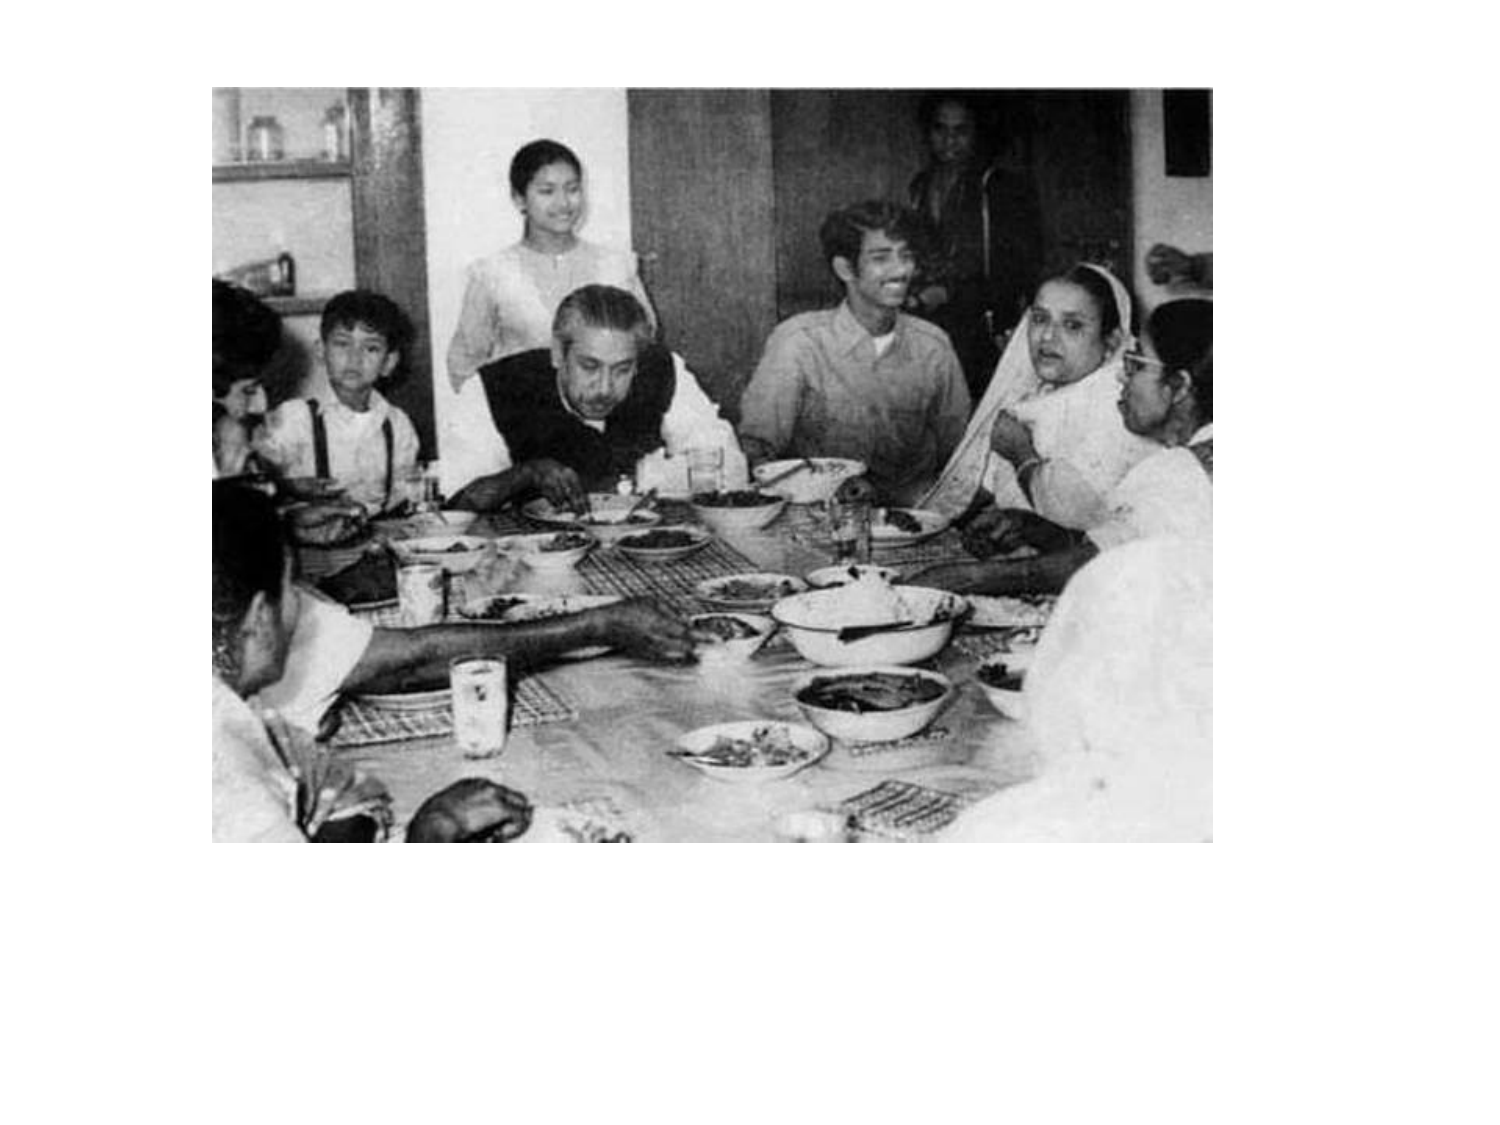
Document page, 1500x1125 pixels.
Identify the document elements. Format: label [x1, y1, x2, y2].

picture [212, 87, 1213, 843]
